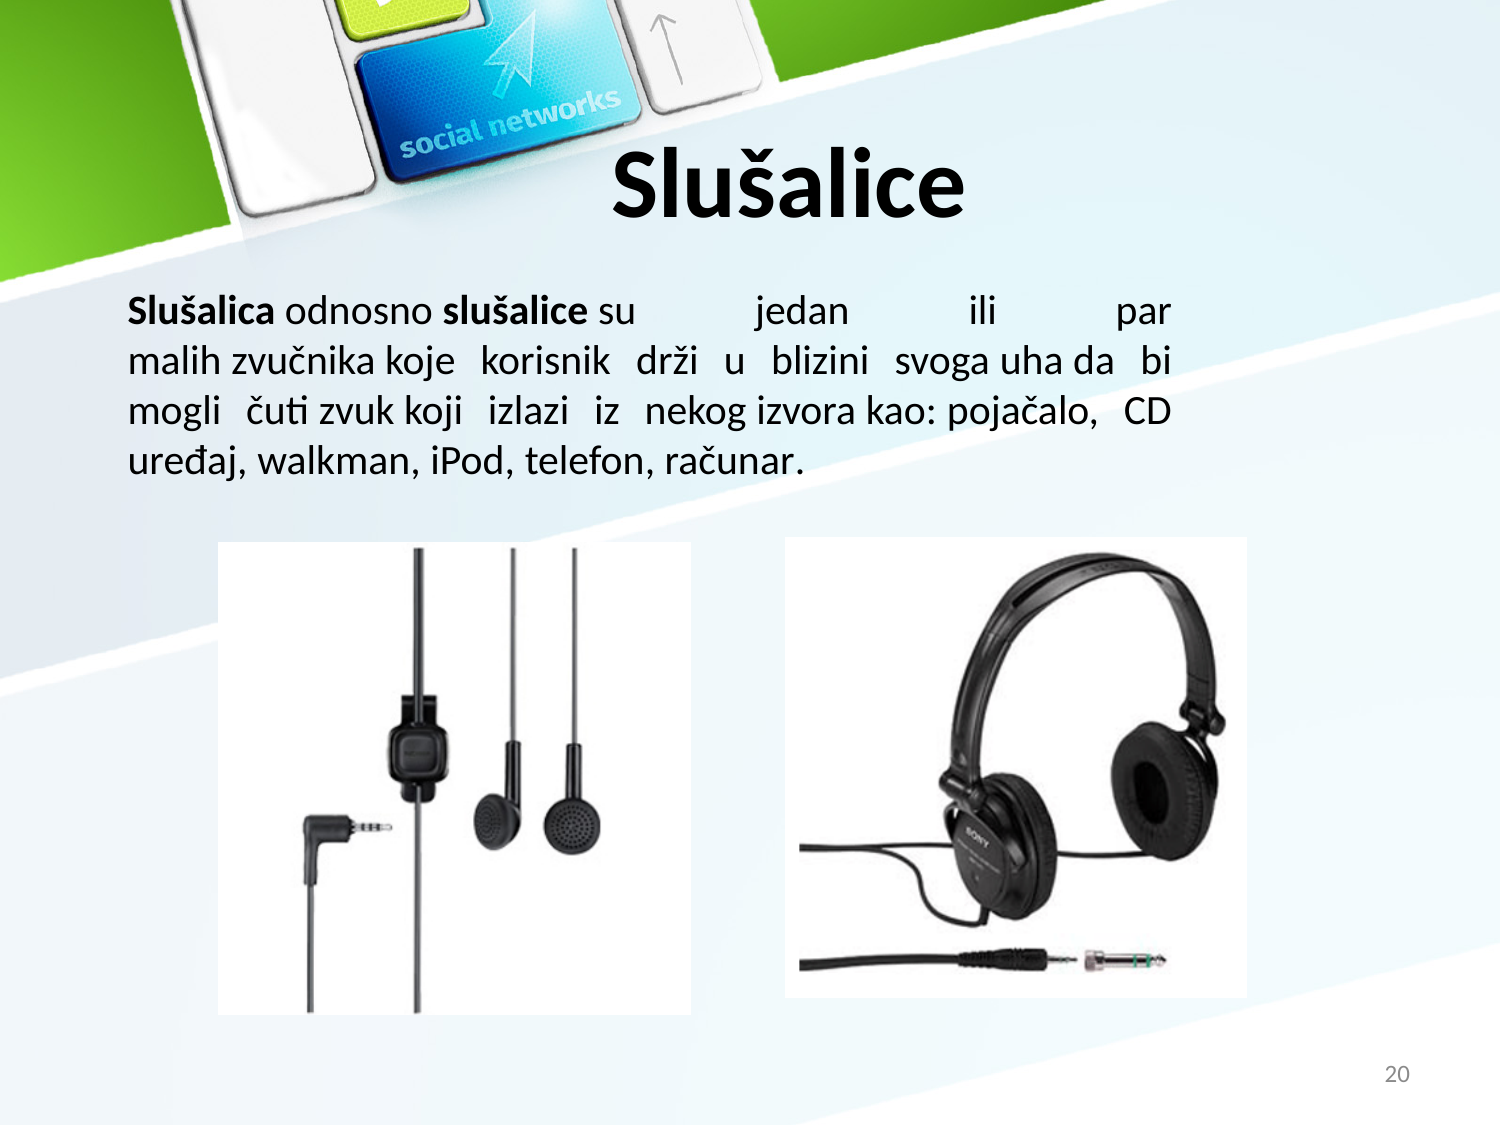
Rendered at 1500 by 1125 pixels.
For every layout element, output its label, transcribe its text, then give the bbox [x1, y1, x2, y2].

title Slušalice [596, 54, 1047, 246]
picture [0, 0, 1500, 1125]
list Slušalica odnosno slušalice su jedan ili par malih zvučnika koje korisnik drži u blizini svoga uha da bi mogli čuti zvuk koji izlazi iz nekog izvora kao: pojačalo, CD uređaj, walkman, iPod, telefon, računar. [112, 275, 1187, 492]
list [785, 536, 1247, 999]
slide_number 20 [1074, 1042, 1425, 1103]
